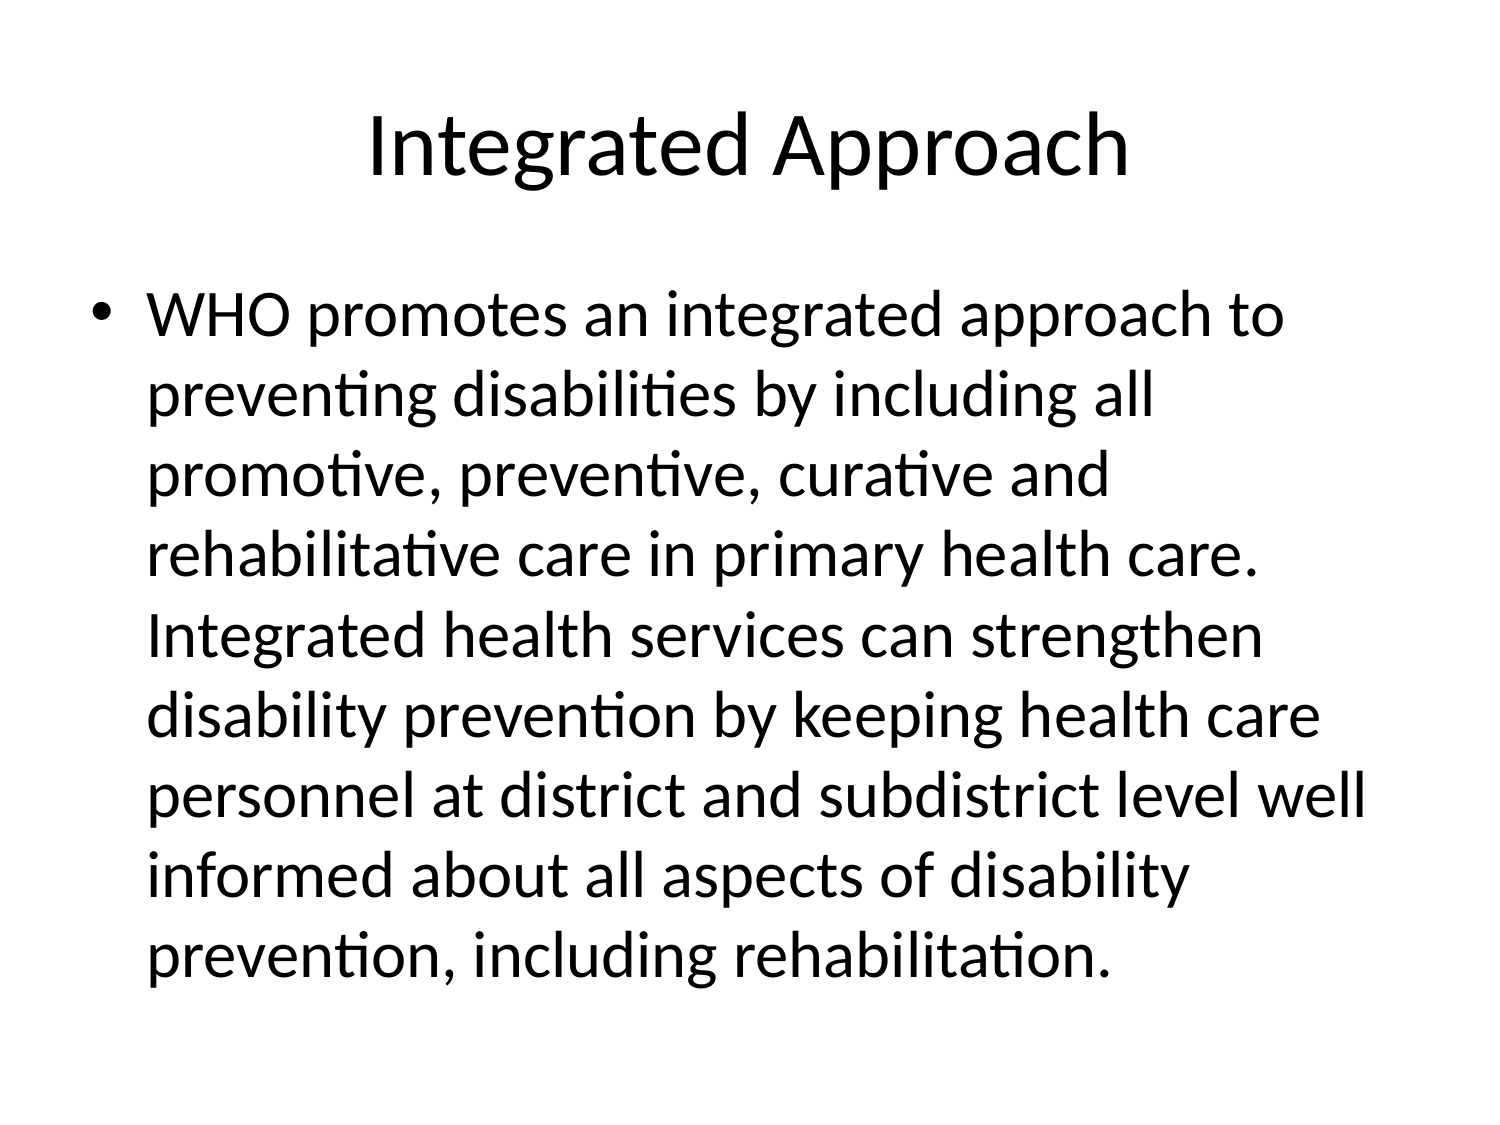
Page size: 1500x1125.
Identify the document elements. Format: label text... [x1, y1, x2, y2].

list WHO promotes an integrated approach to preventing disabilities by including all promotive, preventive, curative and rehabilitative care in primary health care. Integrated health services can strengthen disability prevention by keeping health care personnel at district and subdistrict level well informed about all aspects of disability prevention, including rehabilitation. [75, 262, 1425, 1005]
title Integrated Approach [75, 45, 1425, 233]
